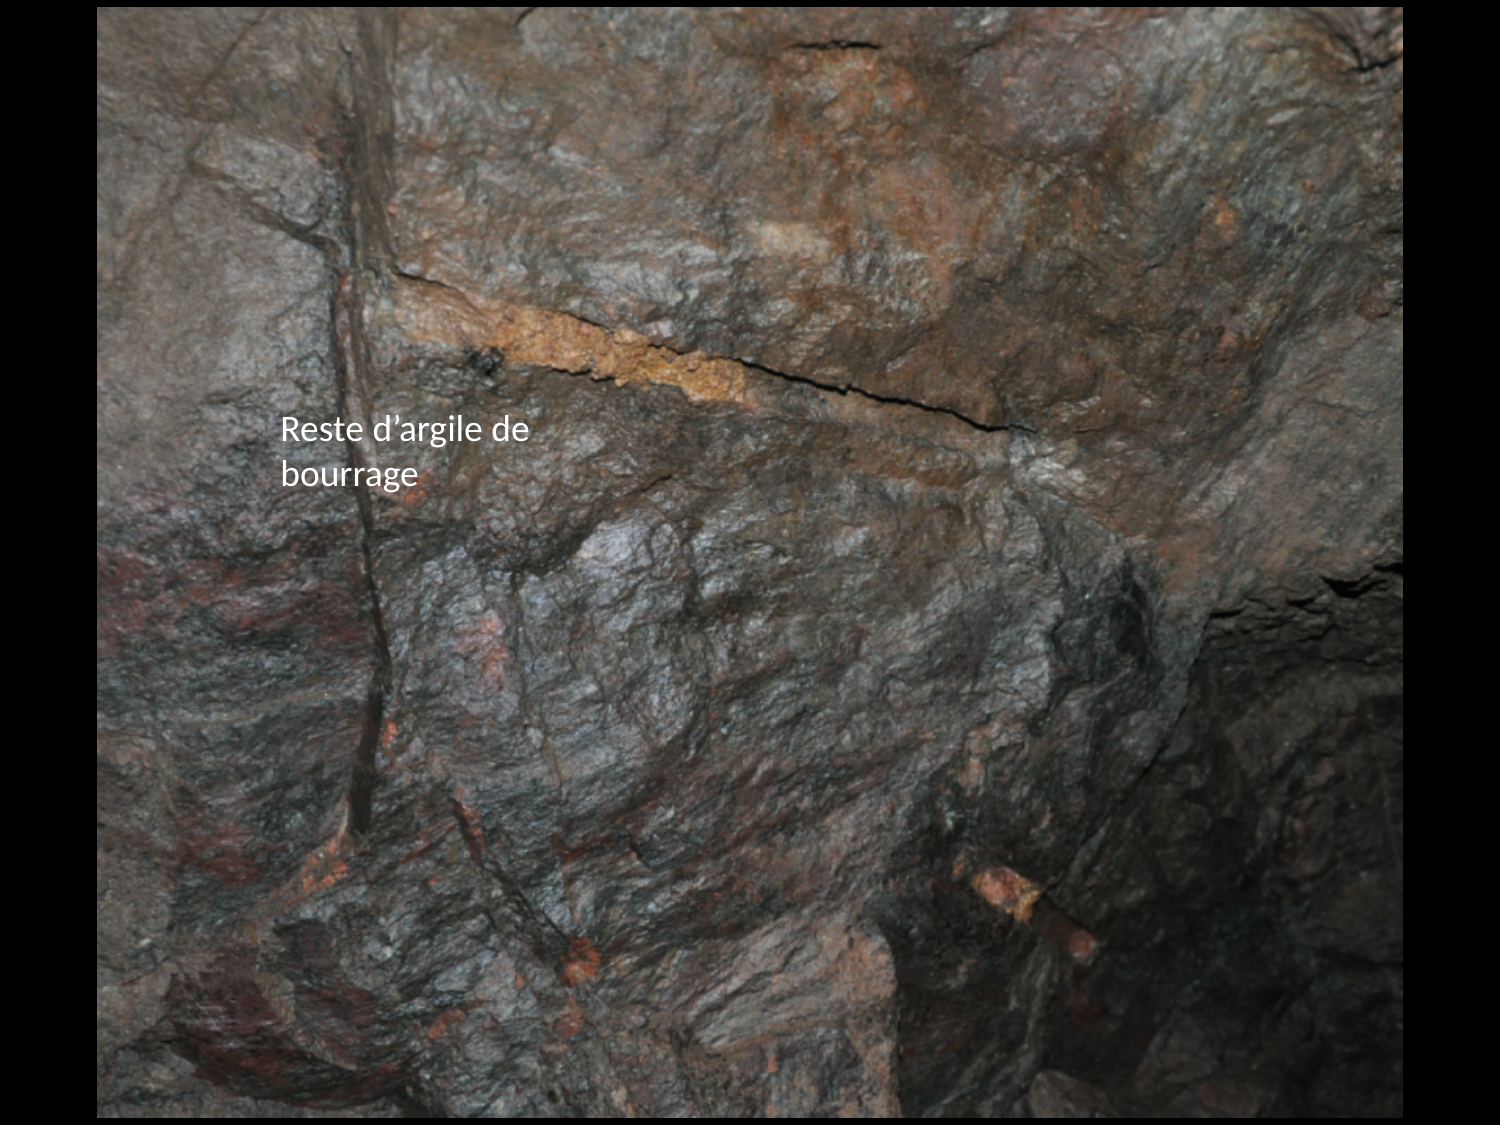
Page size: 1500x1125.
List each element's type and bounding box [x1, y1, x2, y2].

picture [97, 7, 1403, 1118]
